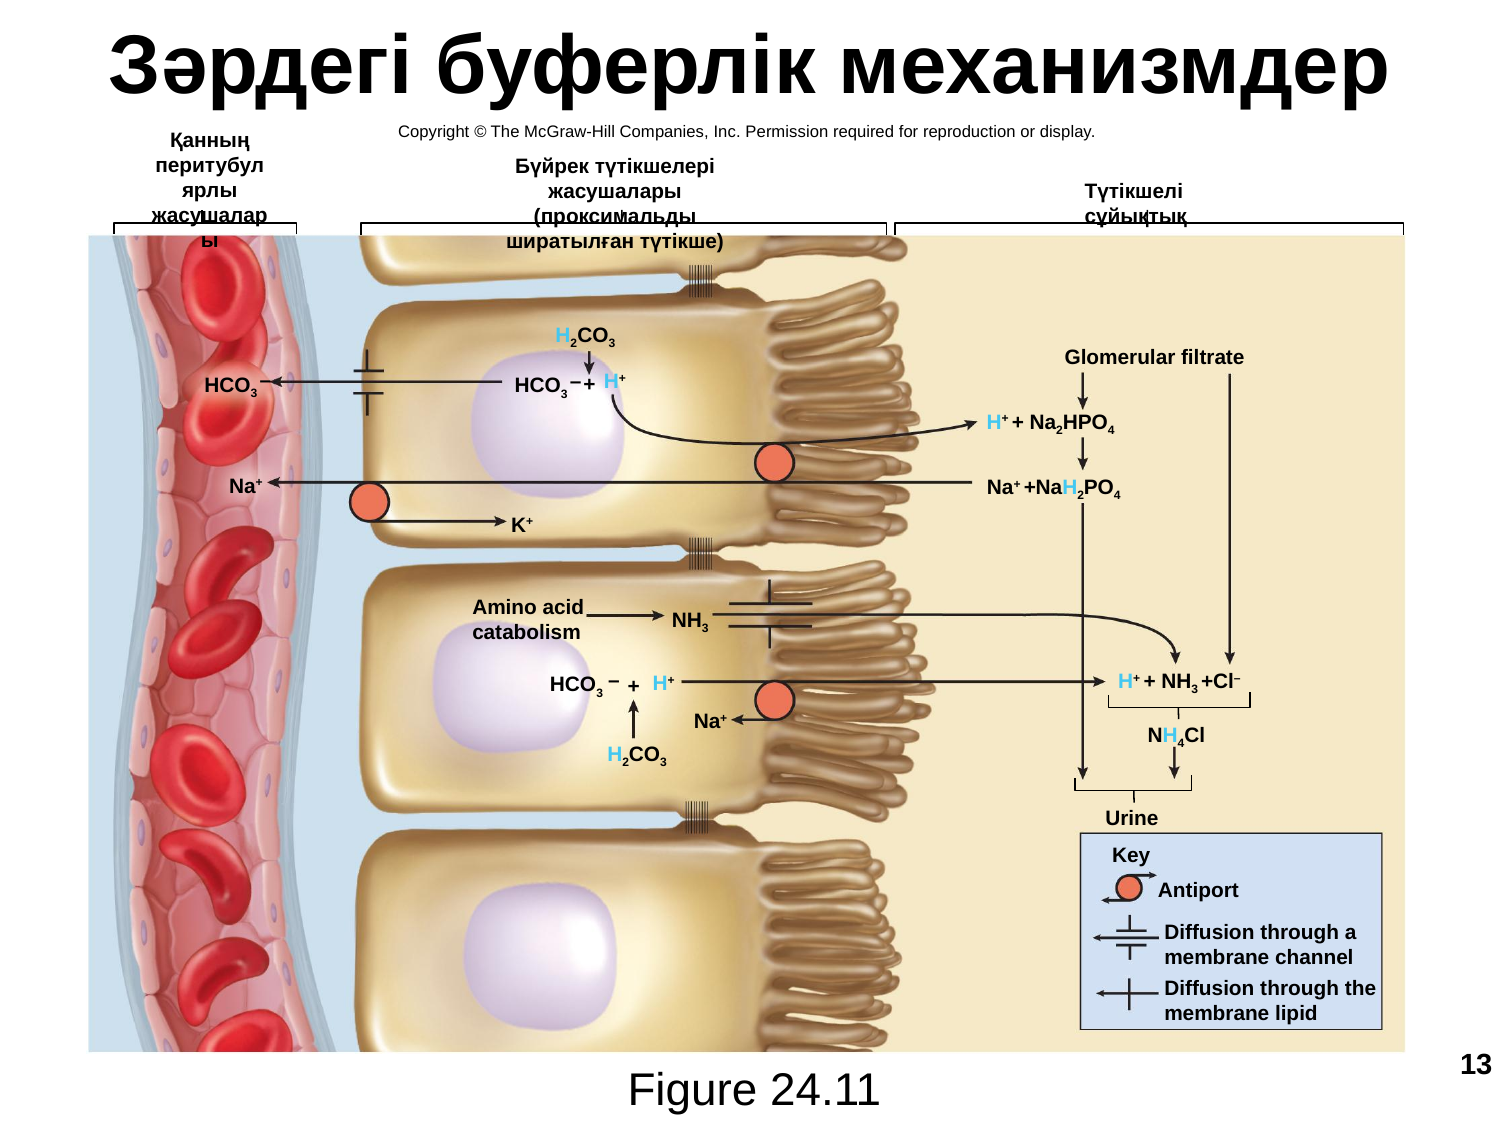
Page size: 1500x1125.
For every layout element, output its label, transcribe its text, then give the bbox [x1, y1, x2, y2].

title Зәрдегі буферлік механизмдер [0, 2, 1500, 118]
text_box [759, 222, 887, 232]
text_box Figure 24.11 [619, 1061, 1055, 1122]
text_box [269, 222, 297, 232]
text_box Бүйрек түтікшелері жасушалары (проксимальды ширатылған түтікше) [471, 152, 759, 232]
text_box Қанның перитубулярлы жасушалары [151, 126, 269, 232]
text_box [360, 222, 471, 232]
text_box Түтікшелі сұйықтық [1084, 177, 1212, 222]
picture [86, 233, 1406, 1055]
text_box [113, 222, 151, 232]
text_box Copyright © The McGraw-Hill Companies, Inc. Permission required for reproduction or display. [360, 113, 1135, 149]
slide_number ‹#› [1450, 1037, 1500, 1125]
text_box [894, 222, 1404, 232]
